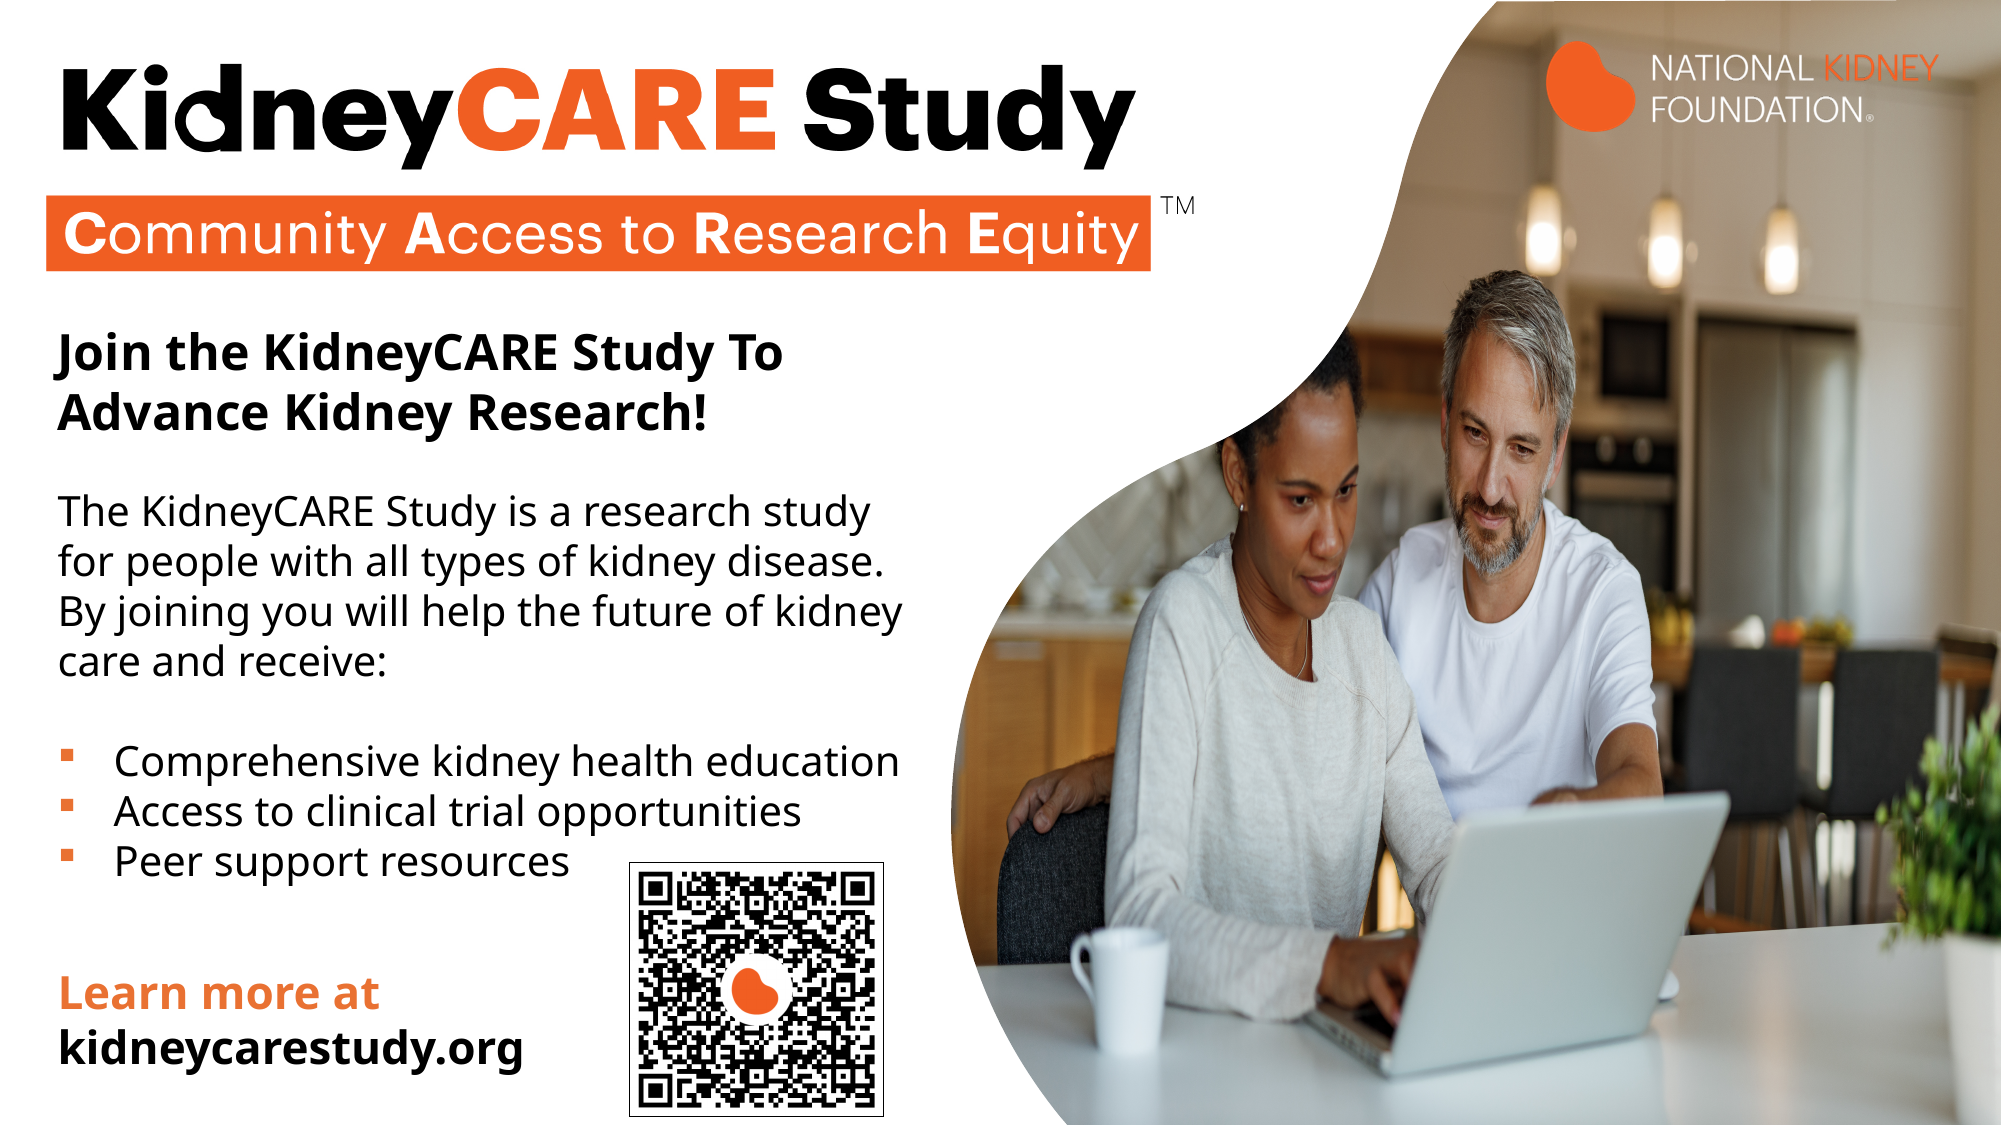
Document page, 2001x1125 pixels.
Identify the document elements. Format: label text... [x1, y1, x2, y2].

text_box Learn more at kidneycarestudy.org [42, 956, 588, 1081]
picture [21, 0, 2001, 1125]
text_box Join the KidneyCARE Study To Advance Kidney Research! The KidneyCARE Study is a research study for people with all types of kidney disease. By joining you will help the future of kidney care and receive: Comprehensive kidney health education Access to clinical trial opportunities Peer support resources [42, 314, 950, 983]
picture [628, 861, 885, 1117]
